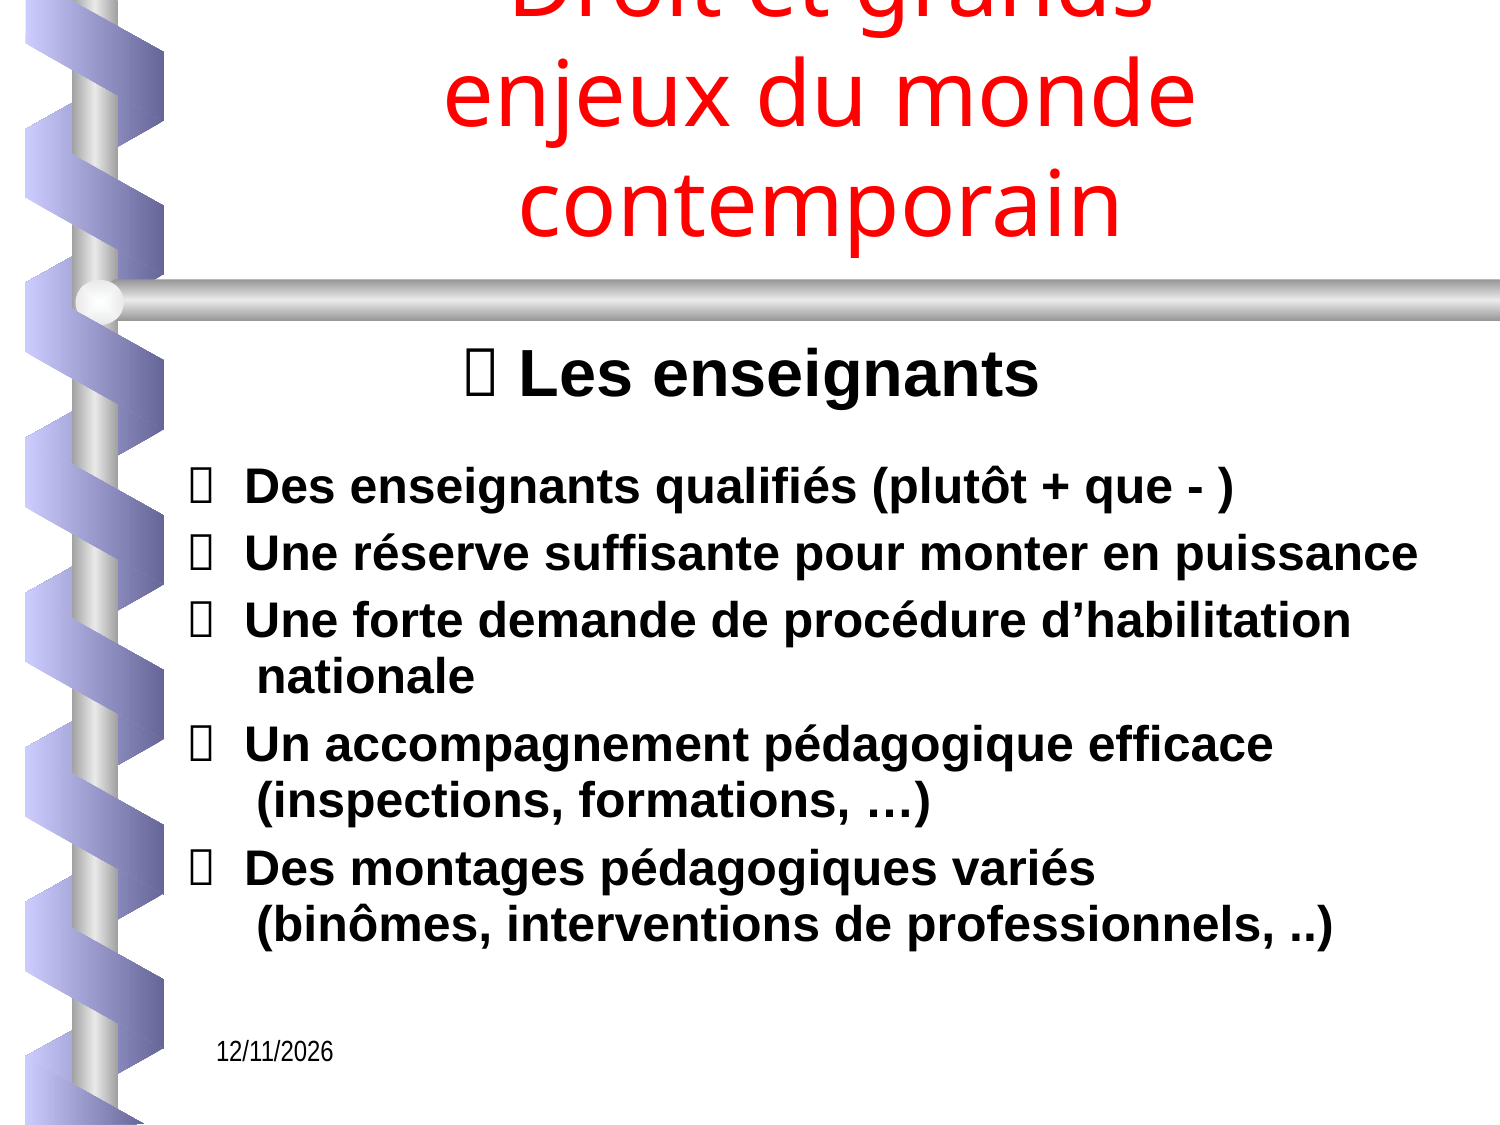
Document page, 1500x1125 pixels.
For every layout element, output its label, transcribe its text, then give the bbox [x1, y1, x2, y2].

title Droit et grands enjeux du monde contemporain [324, 0, 1317, 263]
text_box  Les enseignants [425, 314, 1500, 419]
list  Des enseignants qualifiés (plutôt + que - )  Une réserve suffisante pour monter en puissance  Une forte demande de procédure d’habilitation nationale  Un accompagnement pédagogique efficace (inspections, formations, …)  Des montages pédagogiques variés (binômes, interventions de professionnels, ..) [171, 450, 1500, 1125]
